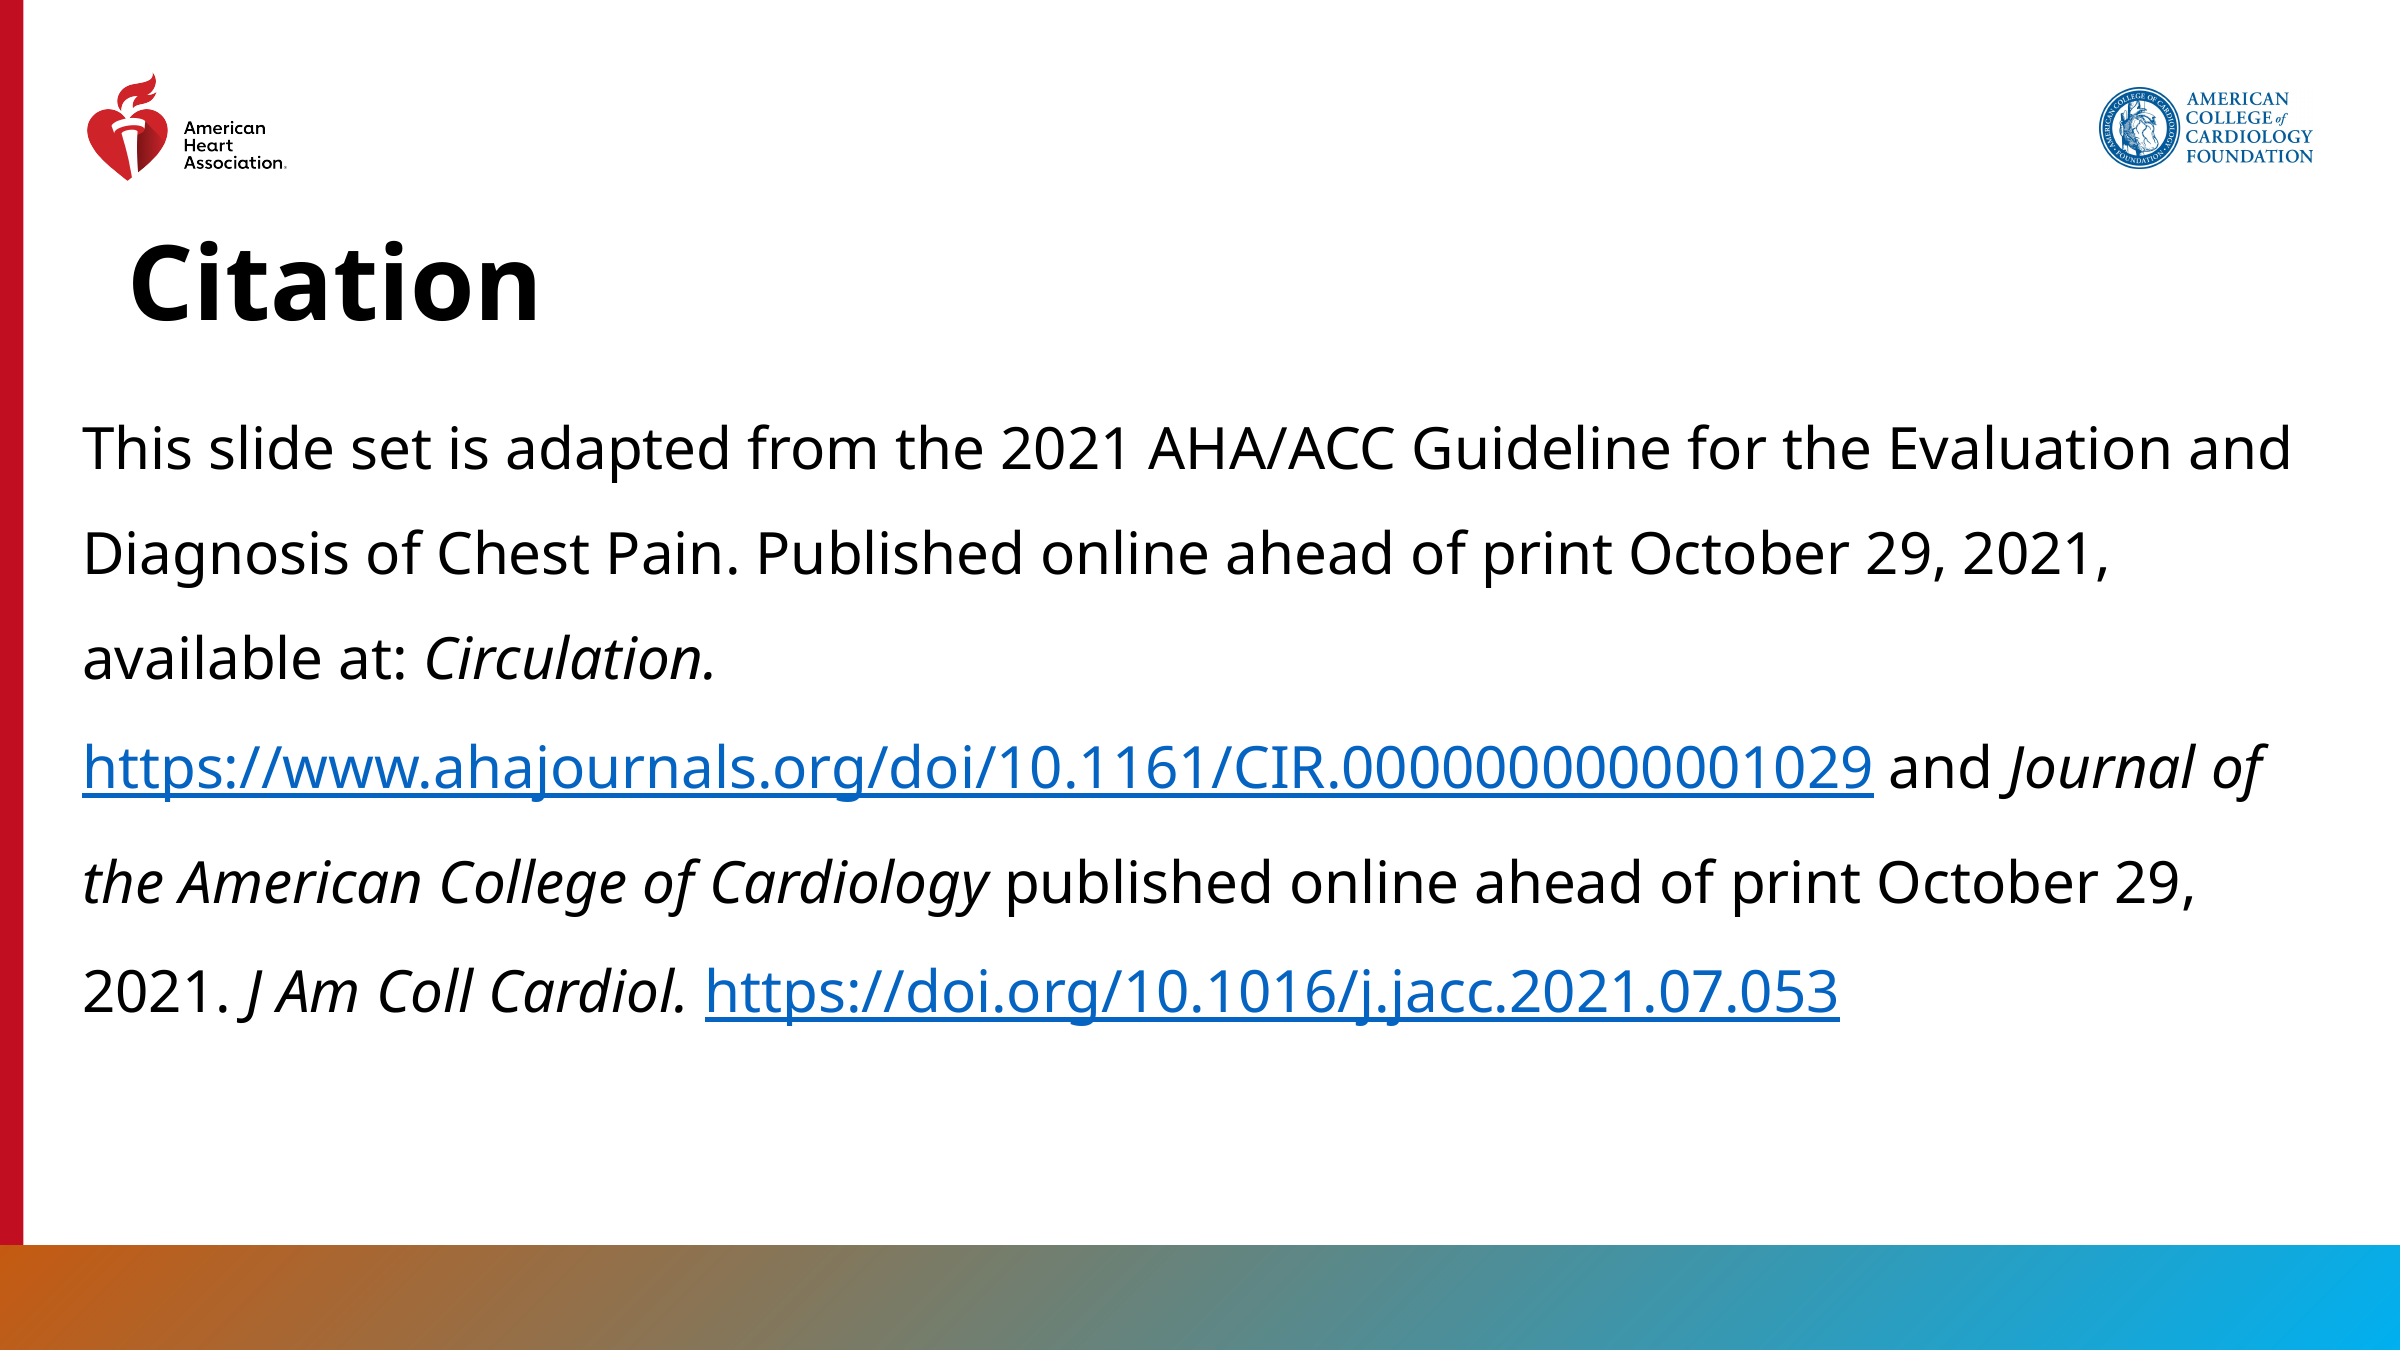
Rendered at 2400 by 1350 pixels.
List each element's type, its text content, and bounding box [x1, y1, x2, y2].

subtitle This slide set is adapted from the 2021 AHA/ACC Guideline for the Evaluation and Diagnosis of Chest Pain. Published online ahead of print October 29, 2021, available at: Circulation. https://www.ahajournals.org/doi/10.1161/CIR.0000000000001029 and Journal of the American College of Cardiology published online ahead of print October 29, 2021. J Am Coll Cardiol. https://doi.org/10.1016/j.jacc.2021.07.053 [67, 368, 2333, 1150]
picture [2099, 87, 2313, 169]
title Citation [112, 200, 2225, 350]
picture [87, 72, 287, 181]
